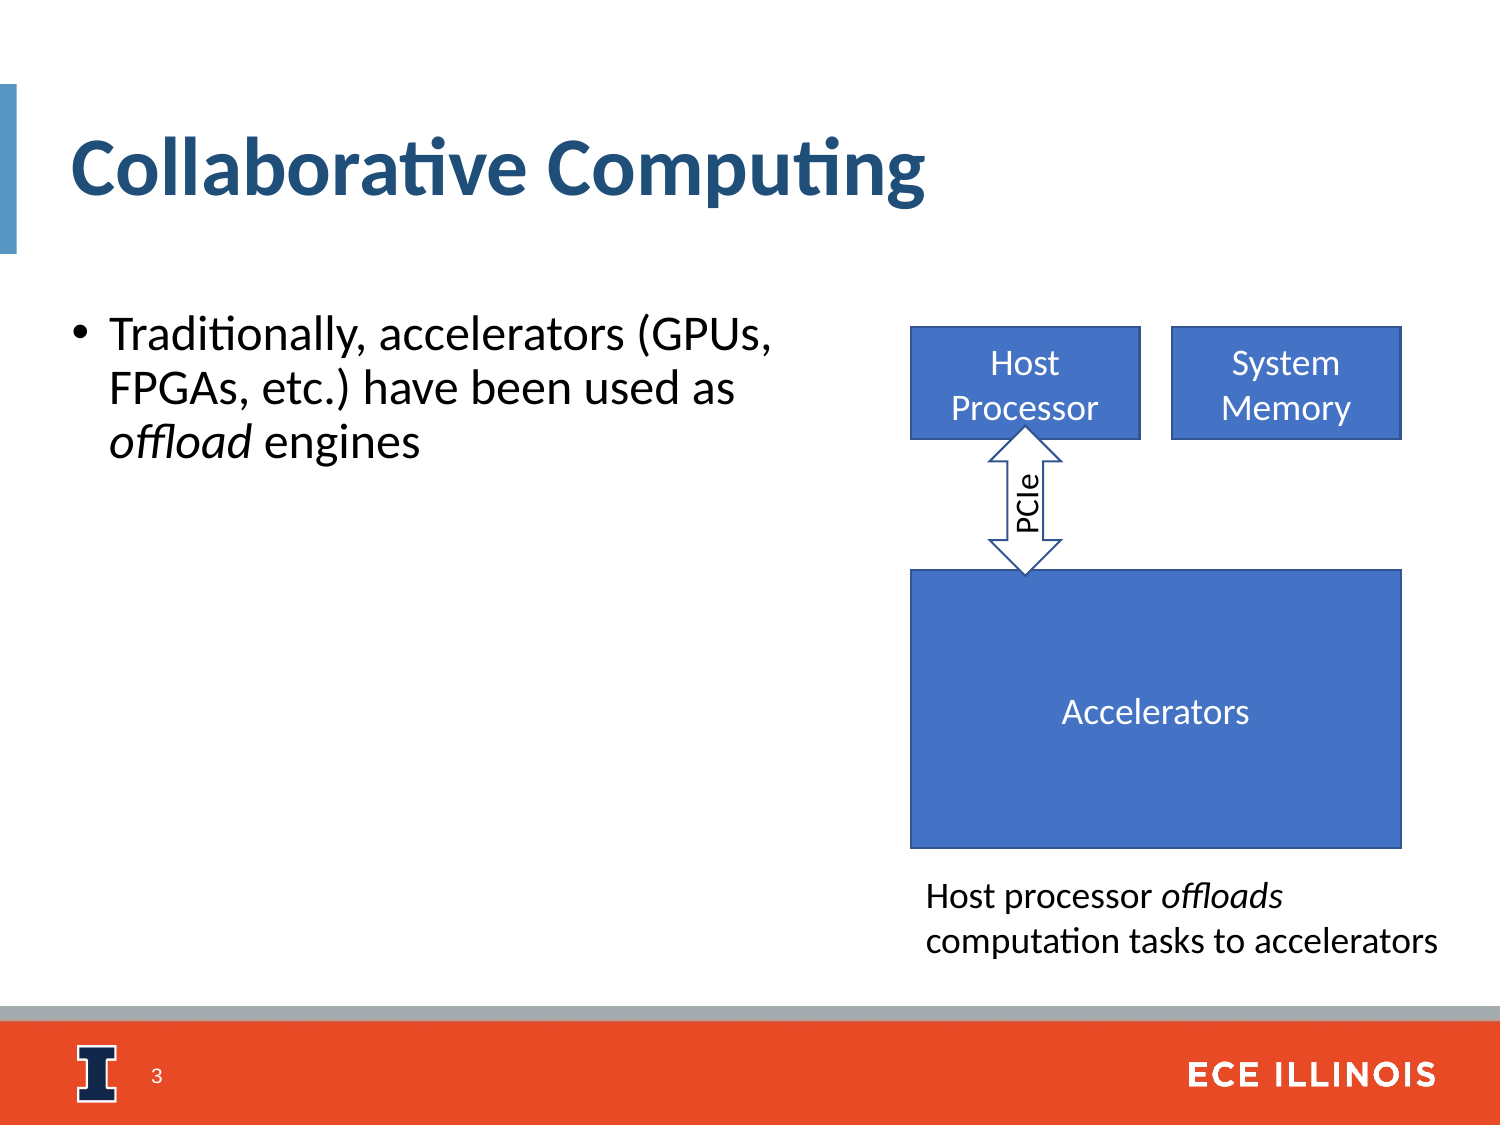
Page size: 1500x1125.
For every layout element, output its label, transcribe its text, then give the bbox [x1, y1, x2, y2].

text_box Accelerators [910, 569, 1402, 849]
picture [1189, 1061, 1435, 1087]
text_box Host Processor [910, 326, 1141, 440]
list Traditionally, accelerators (GPUs, FPGAs, etc.) have been used as offload engines [56, 299, 809, 990]
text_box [989, 425, 1061, 576]
text_box System Memory [1171, 326, 1402, 440]
title Collaborative Computing [56, 59, 1435, 278]
text_box Host processor offloads computation tasks to accelerators [910, 863, 1460, 969]
picture [76, 1045, 130, 1107]
picture [0, 1006, 1500, 1044]
